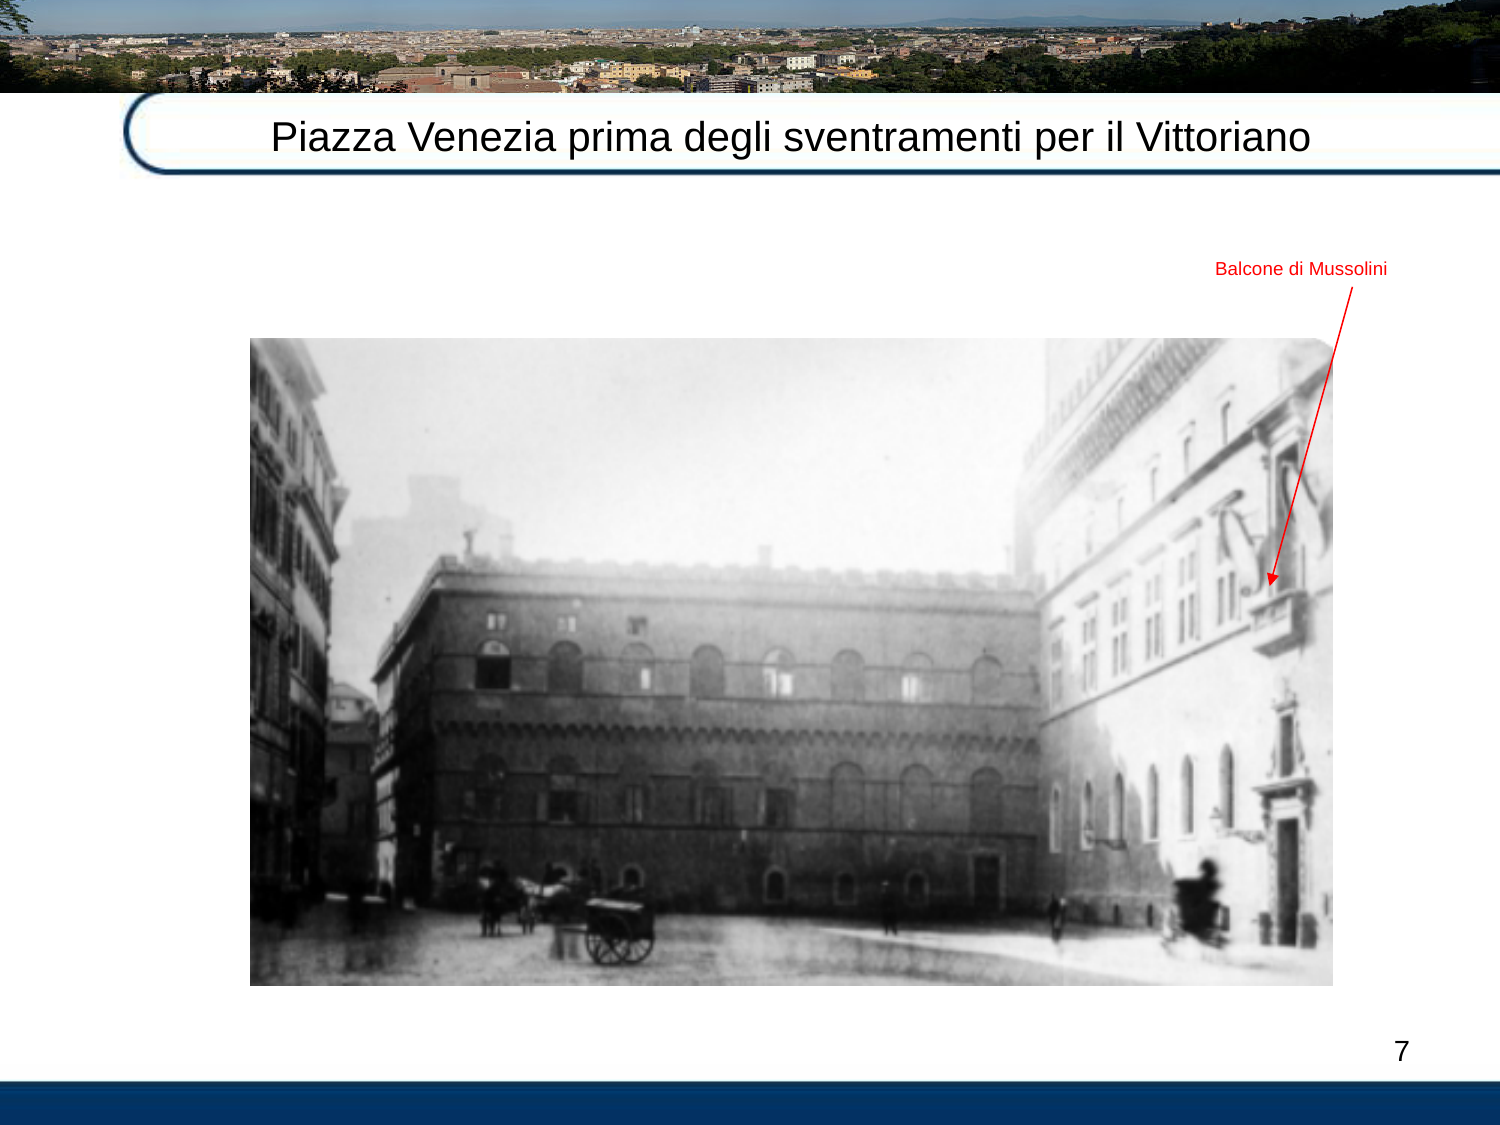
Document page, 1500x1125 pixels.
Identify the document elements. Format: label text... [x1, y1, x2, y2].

text_box Balcone di Mussolini [1200, 249, 1500, 287]
picture [0, 0, 1500, 1125]
slide_number 7 [1074, 1024, 1426, 1103]
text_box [1269, 286, 1353, 587]
subtitle Piazza Venezia prima degli sventramenti per il Vittoriano [194, 101, 1388, 162]
